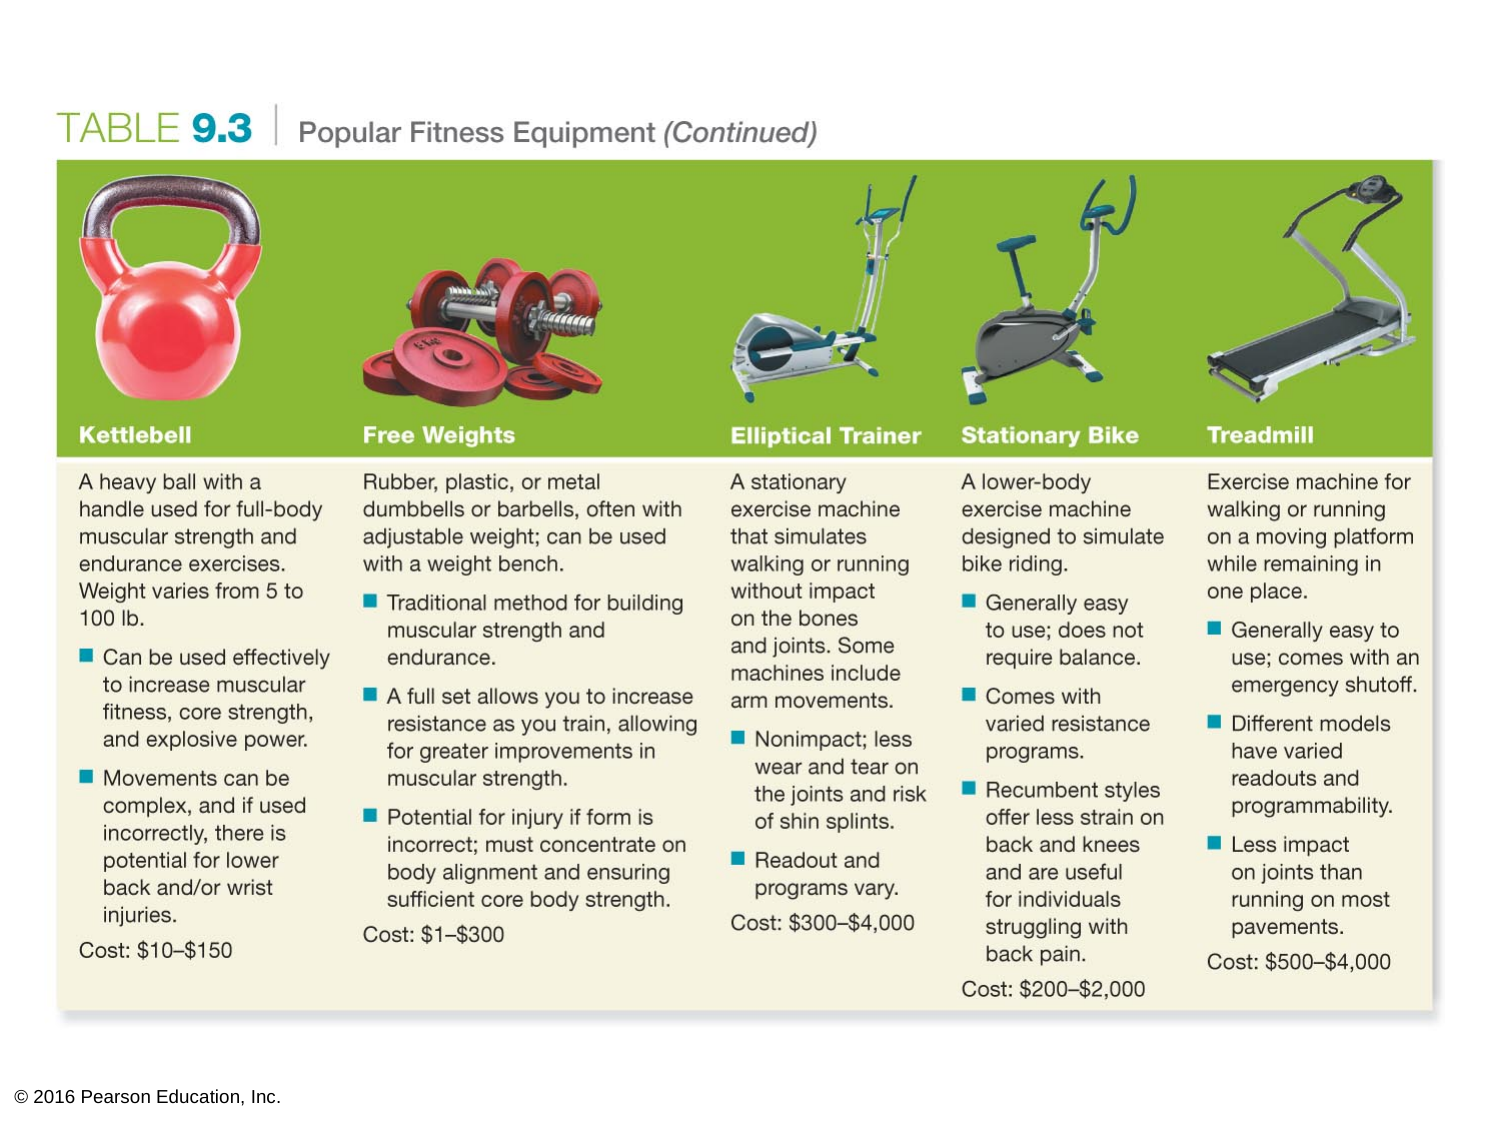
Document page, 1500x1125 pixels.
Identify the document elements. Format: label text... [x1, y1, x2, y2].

picture [44, 93, 1456, 1032]
footer © 2016 Pearson Education, Inc. [14, 1084, 900, 1115]
